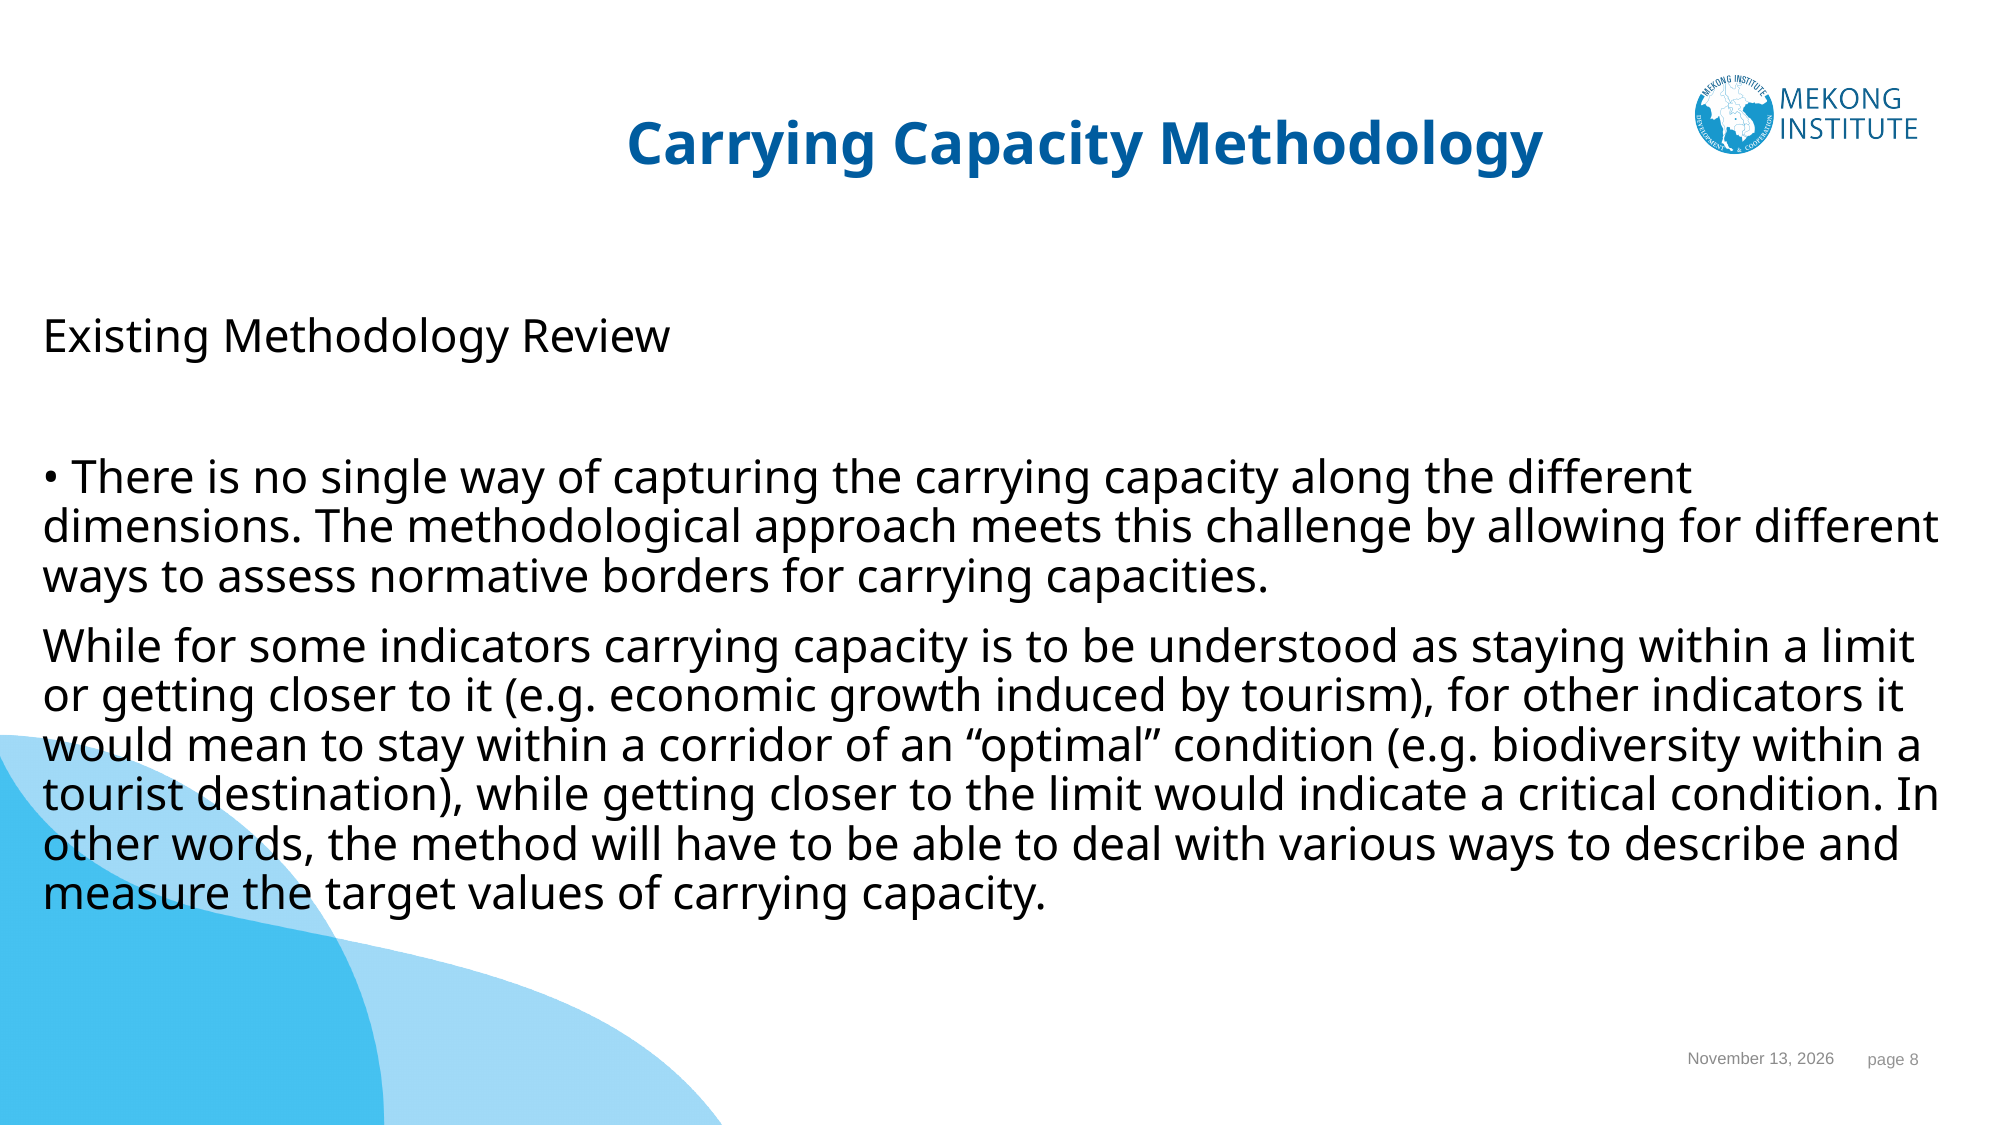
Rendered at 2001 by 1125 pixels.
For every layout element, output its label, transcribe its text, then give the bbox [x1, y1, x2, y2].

list Existing Methodology Review • There is no single way of capturing the carrying capacity along the different dimensions. The methodological approach meets this challenge by allowing for different ways to assess normative borders for carrying capacities. While for some indicators carrying capacity is to be understood as staying within a limit or getting closer to it (e.g. economic growth induced by tourism), for other indicators it would mean to stay within a corridor of an “optimal” condition (e.g. biodiversity within a tourist destination), while getting closer to the limit would indicate a critical condition. In other words, the method will have to be able to deal with various ways to describe and measure the target values of carrying capacity. [27, 305, 1973, 1125]
title Carrying Capacity Methodology [305, 154, 1865, 208]
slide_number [1657, 1027, 1865, 1088]
slide_number page 8 [1769, 1029, 1934, 1089]
picture [0, 1, 1999, 1125]
